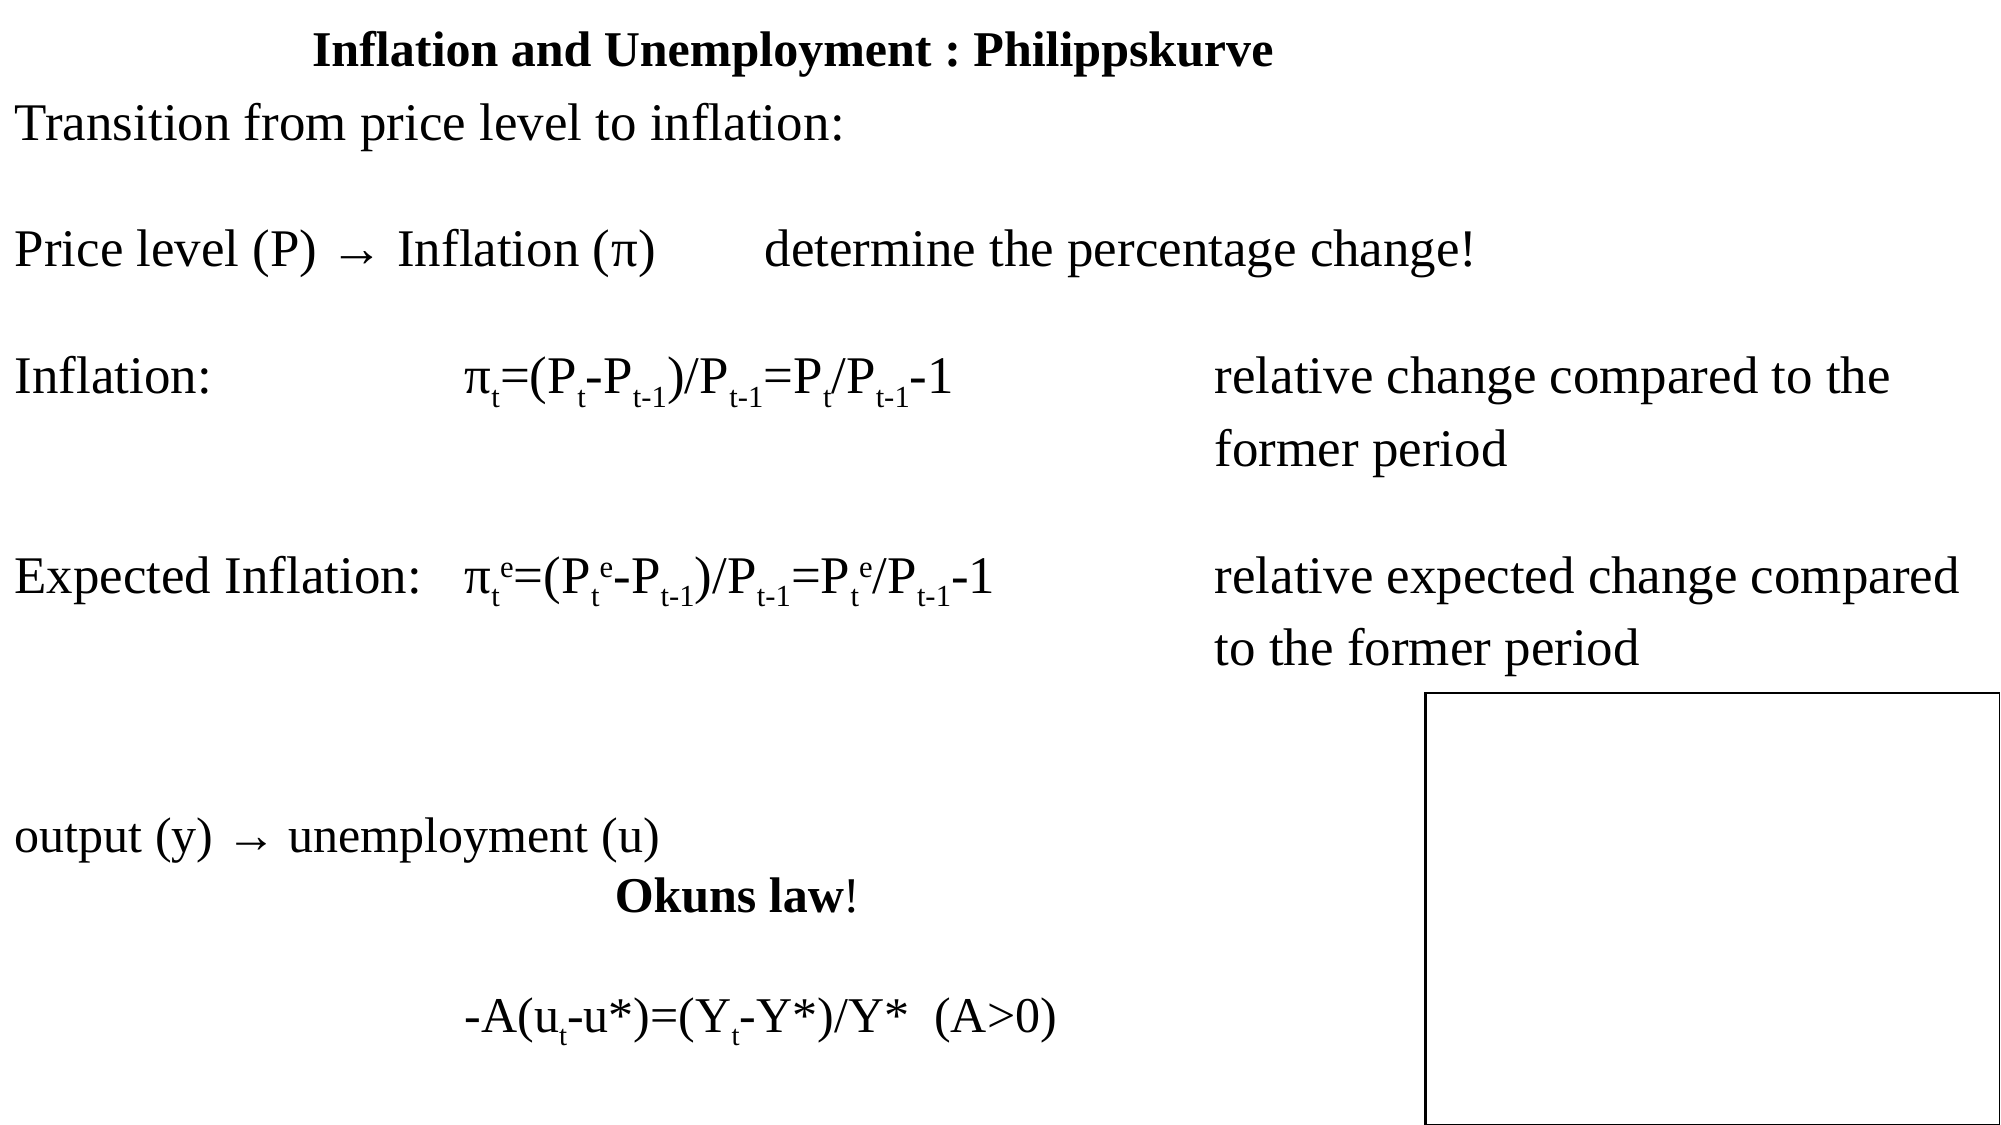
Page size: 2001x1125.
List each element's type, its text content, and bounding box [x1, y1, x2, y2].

text_box Transition from price level to inflation: Price level (P) → Inflation (π) determine the percentage change! Inflation: πt=(Pt-Pt-1)/Pt-1=Pt/Pt-1-1 relative change compared to the former period Expected Inflation: πte=(Pte-Pt-1)/Pt-1=Pte/Pt-1-1 relative expected change compared to the former period output (y) → unemployment (u) Okuns law! -A(ut-u*)=(Yt-Y*)/Y* (A>0) [0, 79, 2000, 1023]
text_box [1424, 692, 2000, 1125]
text_box Inflation and Unemployment : Philippskurve [17, 0, 1569, 79]
